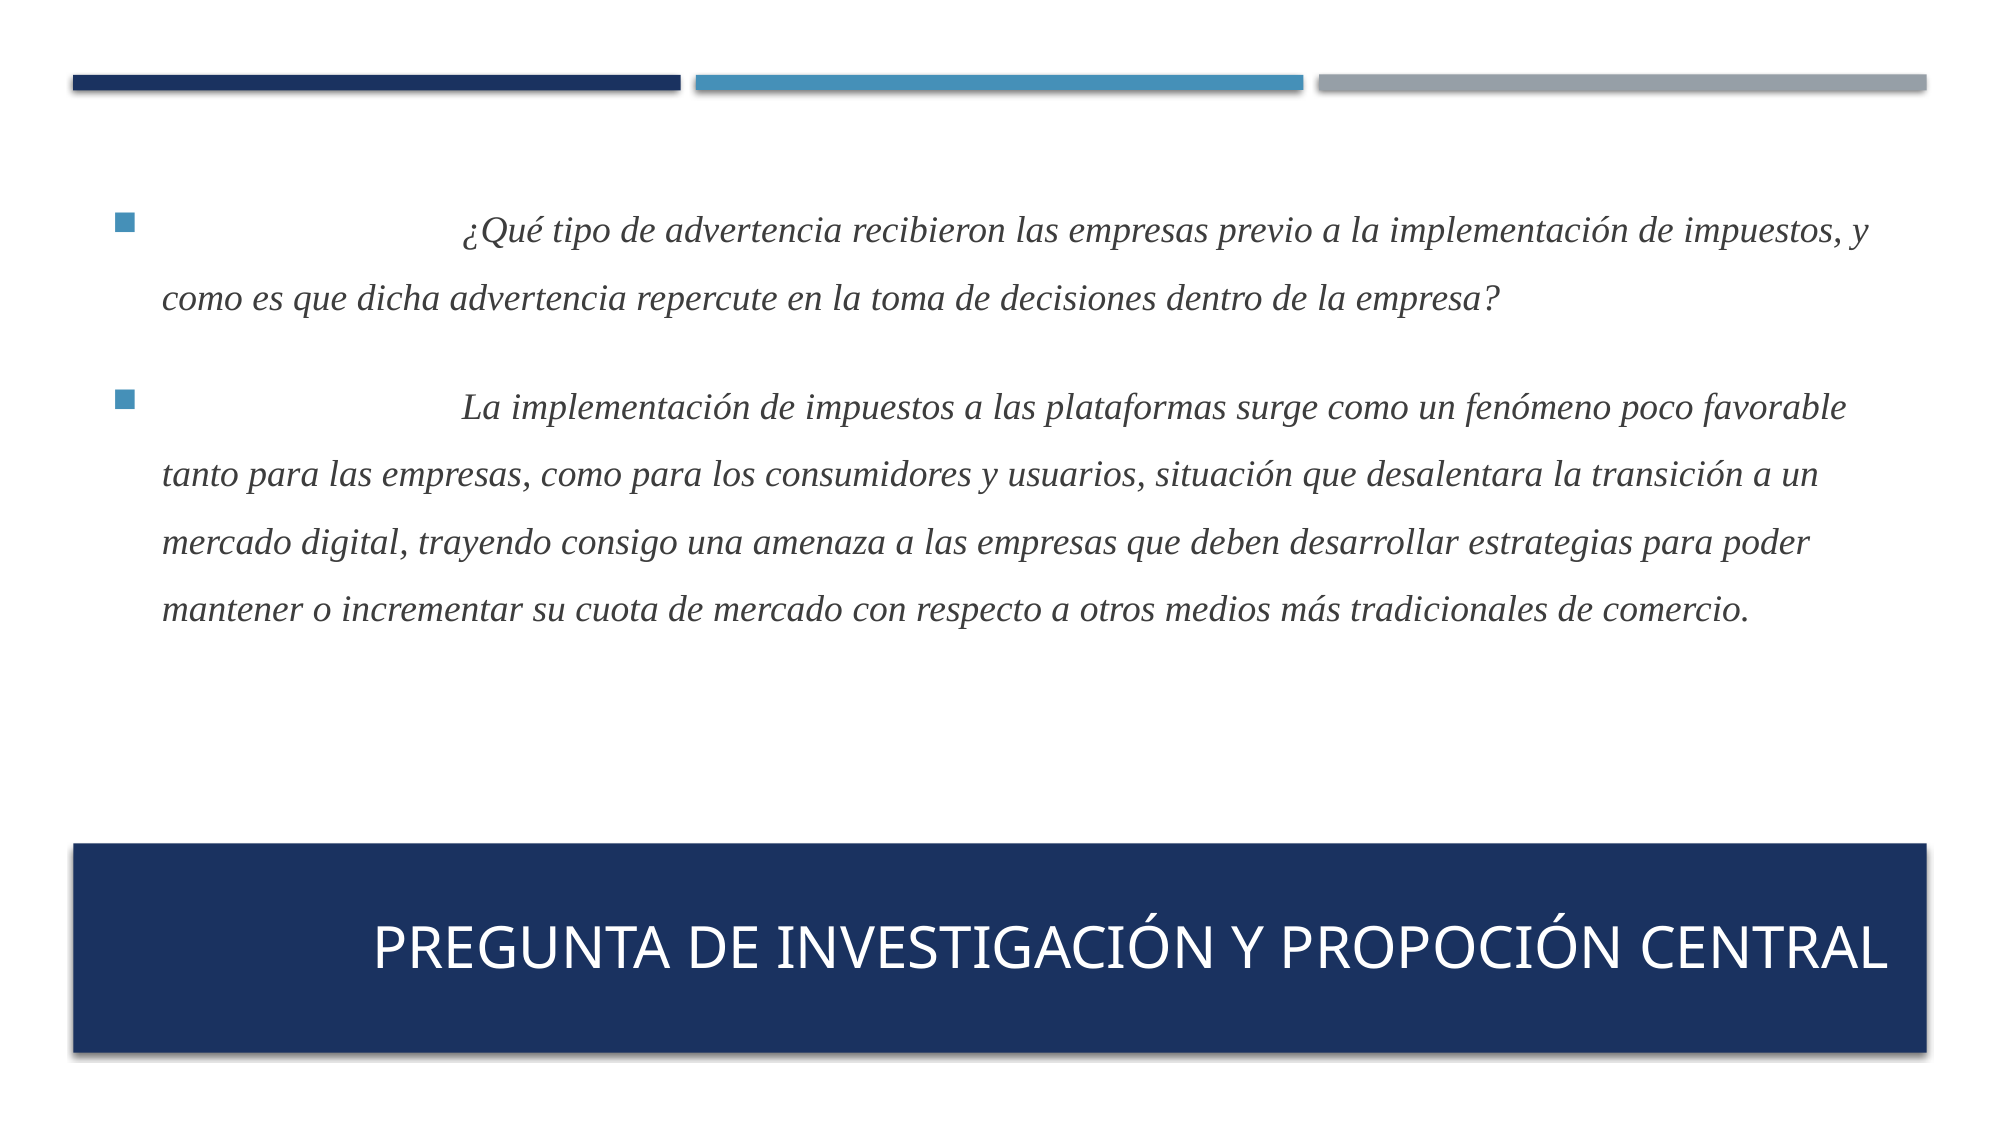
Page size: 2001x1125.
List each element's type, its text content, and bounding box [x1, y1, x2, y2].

list PREGUNTA DE INVESTIGACIÓN Y PROPOCIÓN CENTRAL [108, 863, 1905, 1027]
list ¿Qué tipo de advertencia recibieron las empresas previo a la implementación de impuestos, y como es que dicha advertencia repercute en la toma de decisiones dentro de la empresa? La implementación de impuestos a las plataformas surge como un fenómeno poco favorable tanto para las empresas, como para los consumidores y usuarios, situación que desalentara la transición a un mercado digital, trayendo consigo una amenaza a las empresas que deben desarrollar estrategias para poder mantener o incrementar su cuota de mercado con respecto a otros medios más tradicionales de comercio. [73, 98, 1926, 789]
